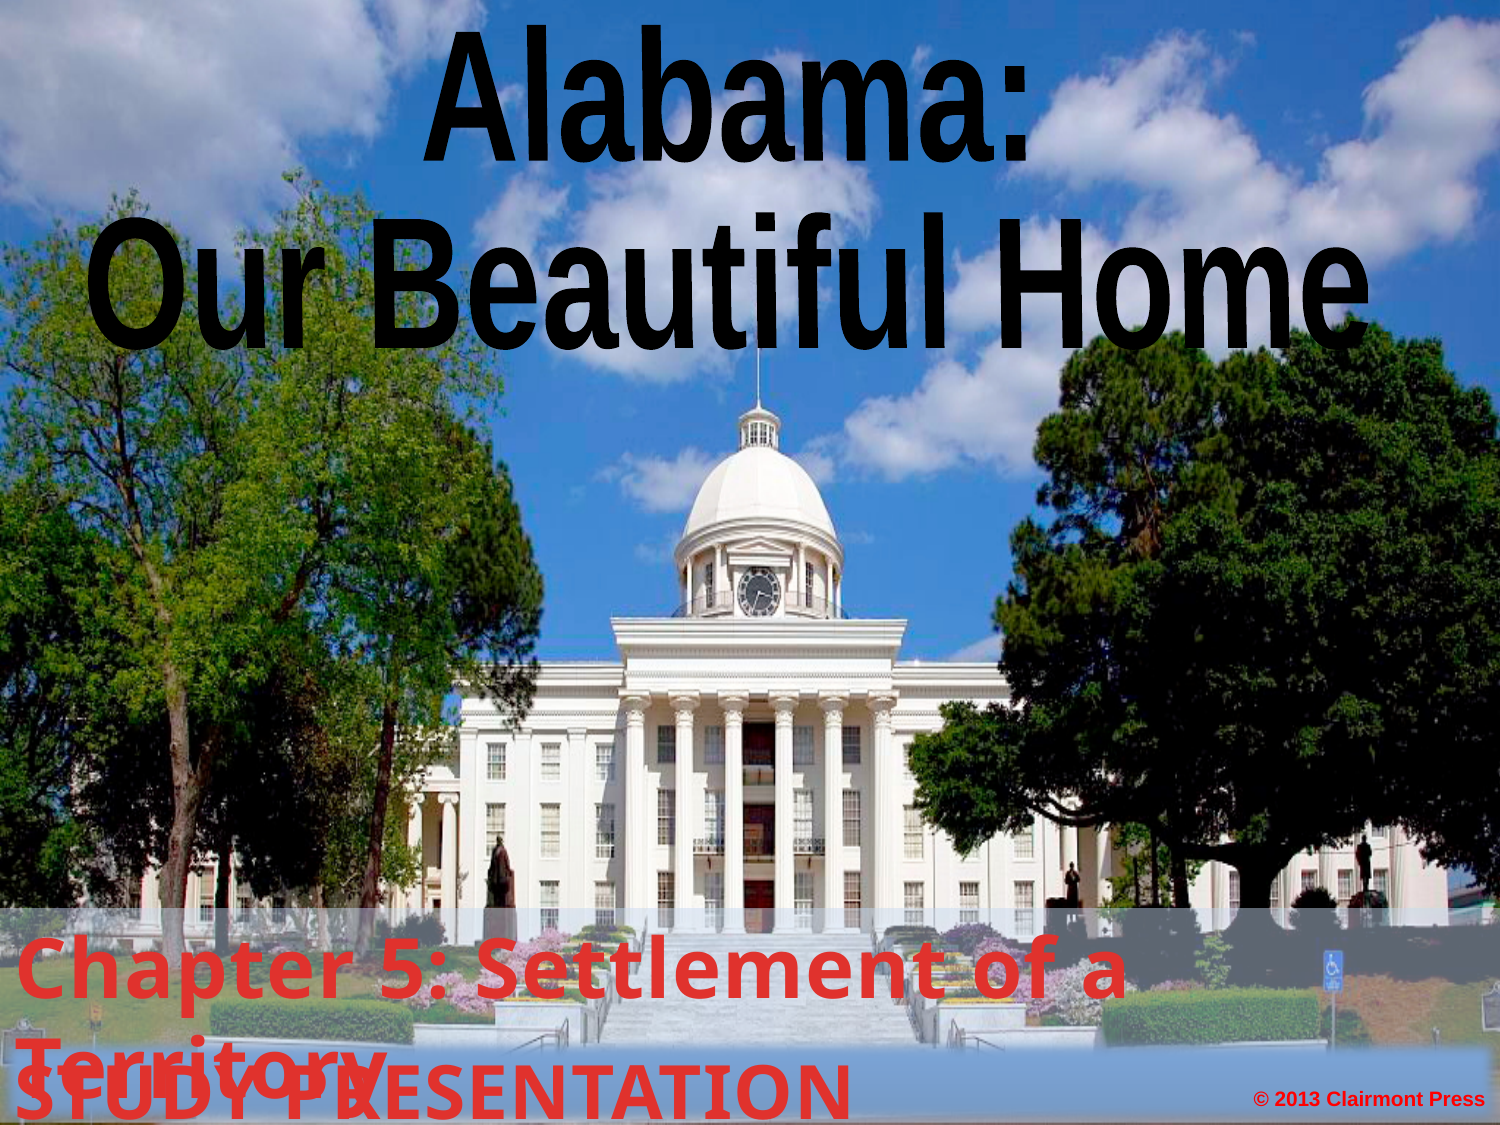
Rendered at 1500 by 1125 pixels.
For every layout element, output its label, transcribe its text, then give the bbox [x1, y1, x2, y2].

text_box Chapter 5: Settlement of a Territory [0, 908, 1500, 1037]
picture [0, 0, 1500, 908]
text_box STUDY PRESENTATION [0, 1037, 1500, 1125]
